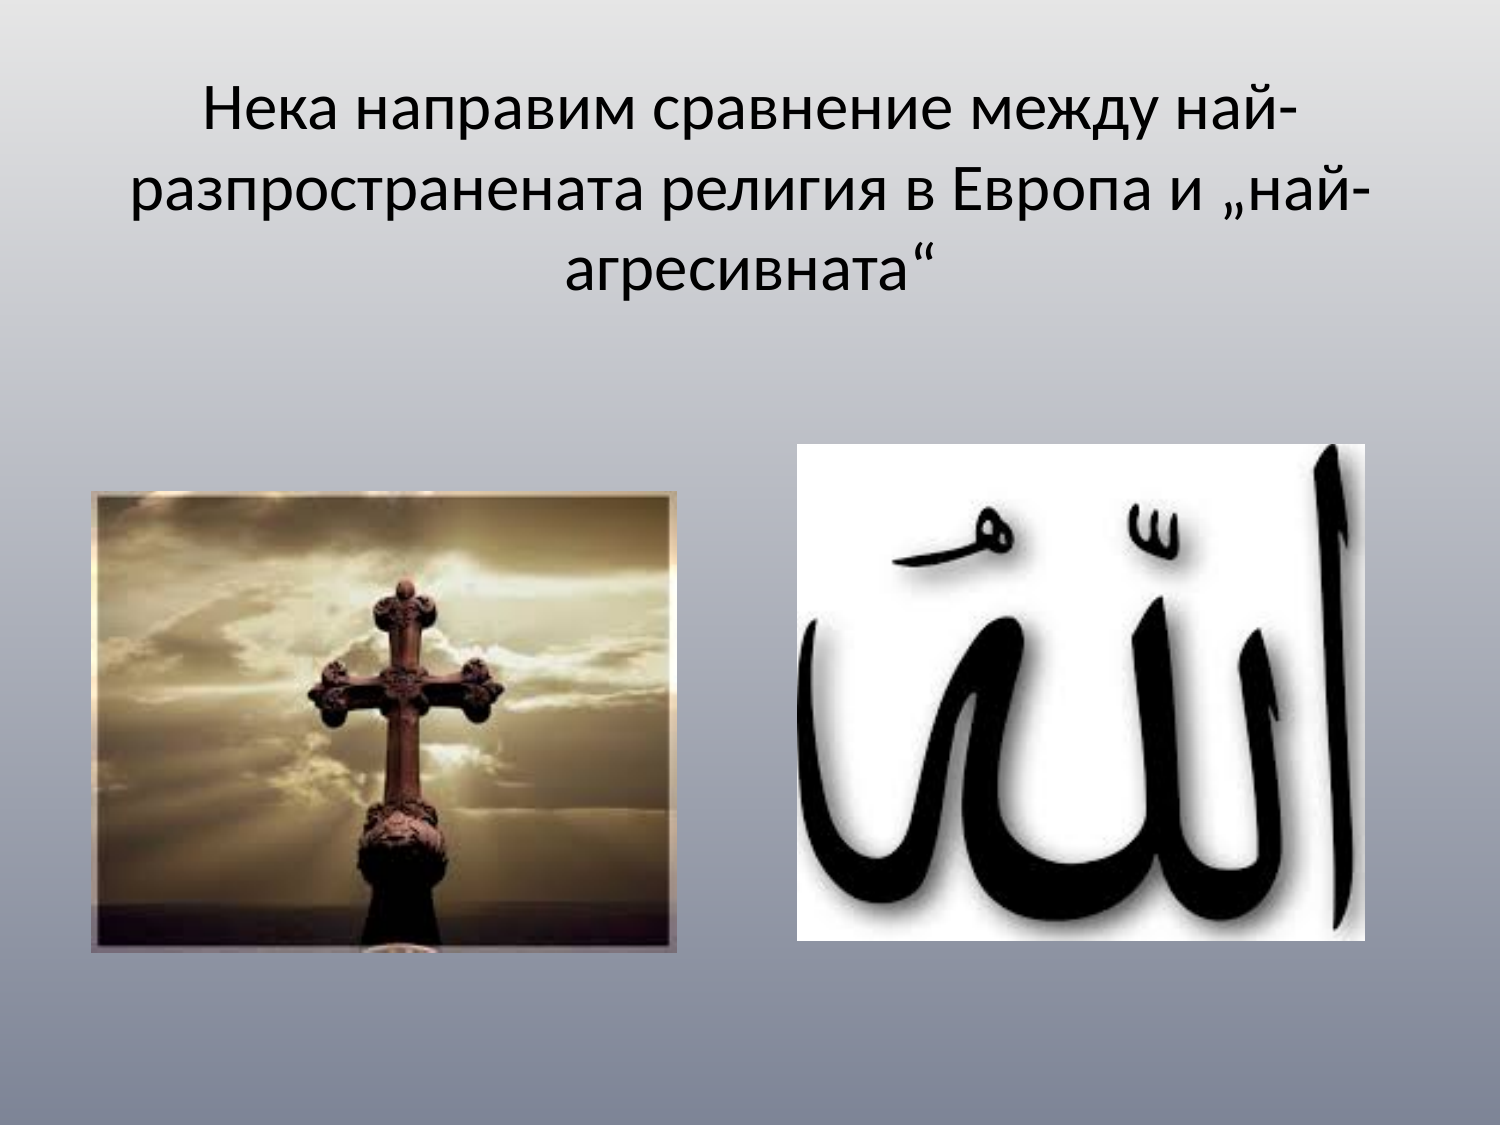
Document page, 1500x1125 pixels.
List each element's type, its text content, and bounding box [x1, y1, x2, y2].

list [796, 444, 1365, 941]
picture [90, 491, 678, 953]
title Нека направим сравнение между най-разпространената религия в Европа и „най-агресивната“ [76, 54, 1427, 313]
